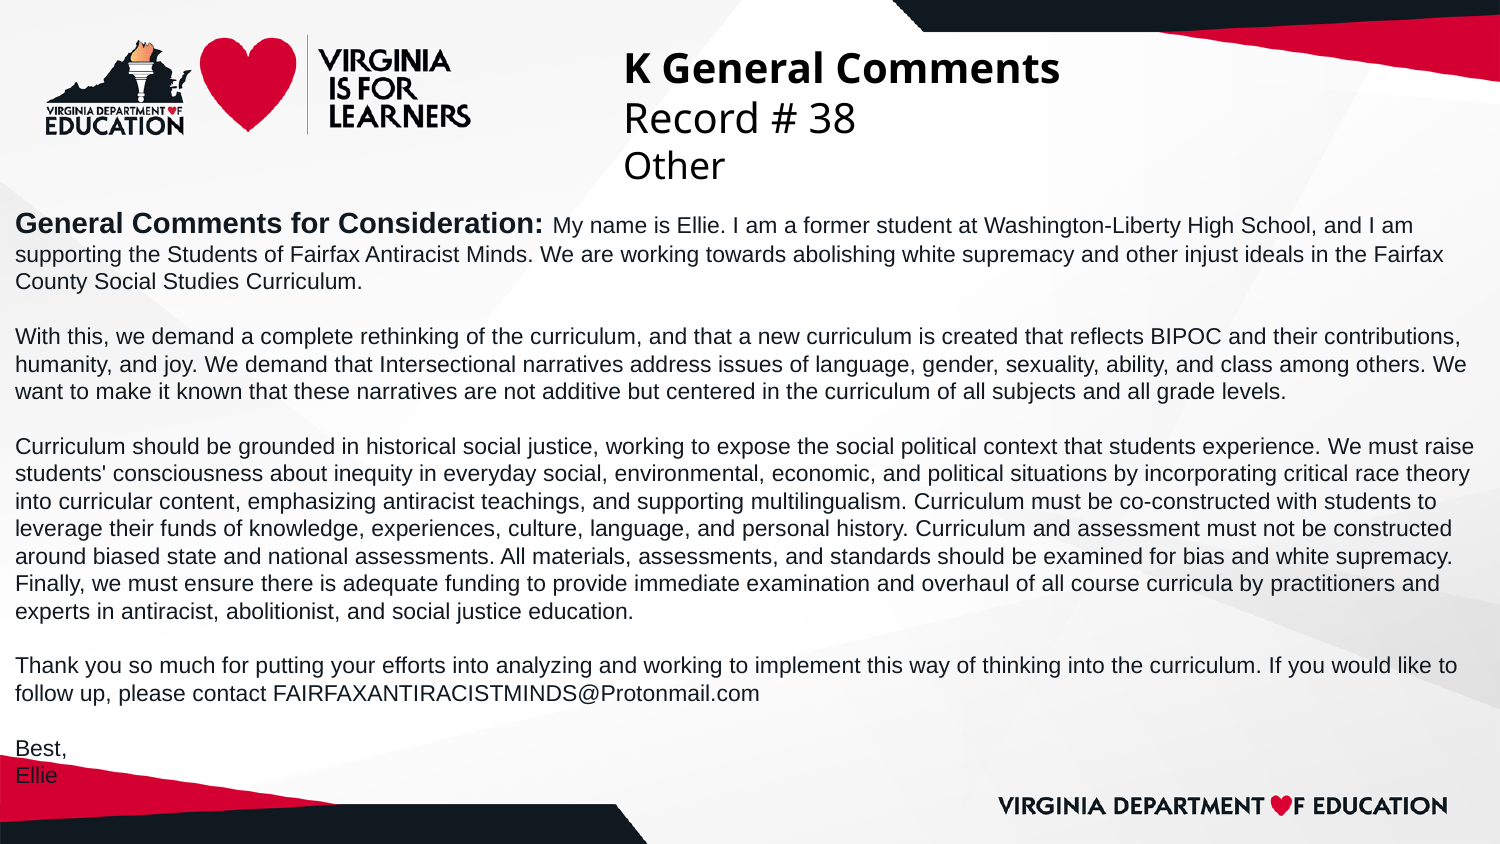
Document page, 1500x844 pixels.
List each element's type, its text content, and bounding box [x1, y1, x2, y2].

subtitle General Comments for Consideration: My name is Ellie. I am a former student at Washington-Liberty High School, and I am supporting the Students of Fairfax Antiracist Minds. We are working towards abolishing white supremacy and other injust ideals in the Fairfax County Social Studies Curriculum. With this, we demand a complete rethinking of the curriculum, and that a new curriculum is created that reflects BIPOC and their contributions, humanity, and joy. We demand that Intersectional narratives address issues of language, gender, sexuality, ability, and class among others. We want to make it known that these narratives are not additive but centered in the curriculum of all subjects and all grade levels. Curriculum should be grounded in historical social justice, working to expose the social political context that students experience. We must raise students' consciousness about inequity in everyday social, environmental, economic, and political situations by incorporating critical race theory into curricular content, emphasizing antiracist teachings, and supporting multilingualism. Curriculum must be co-constructed with students to leverage their funds of knowledge, experiences, culture, language, and personal history. Curriculum and assessment must not be constructed around biased state and national assessments. All materials, assessments, and standards should be examined for bias and white supremacy. Finally, we must ensure there is adequate funding to provide immediate examination and overhaul of all course curricula by practitioners and experts in antiracist, abolitionist, and social justice education. Thank you so much for putting your efforts into analyzing and working to implement this way of thinking into the curriculum. If you would like to follow up, please contact FAIRFAXANTIRACISTMINDS@Protonmail.com Best, Ellie [0, 154, 1500, 844]
picture [0, 0, 1500, 154]
title K General Comments Record # 38 Other [608, 37, 1500, 154]
